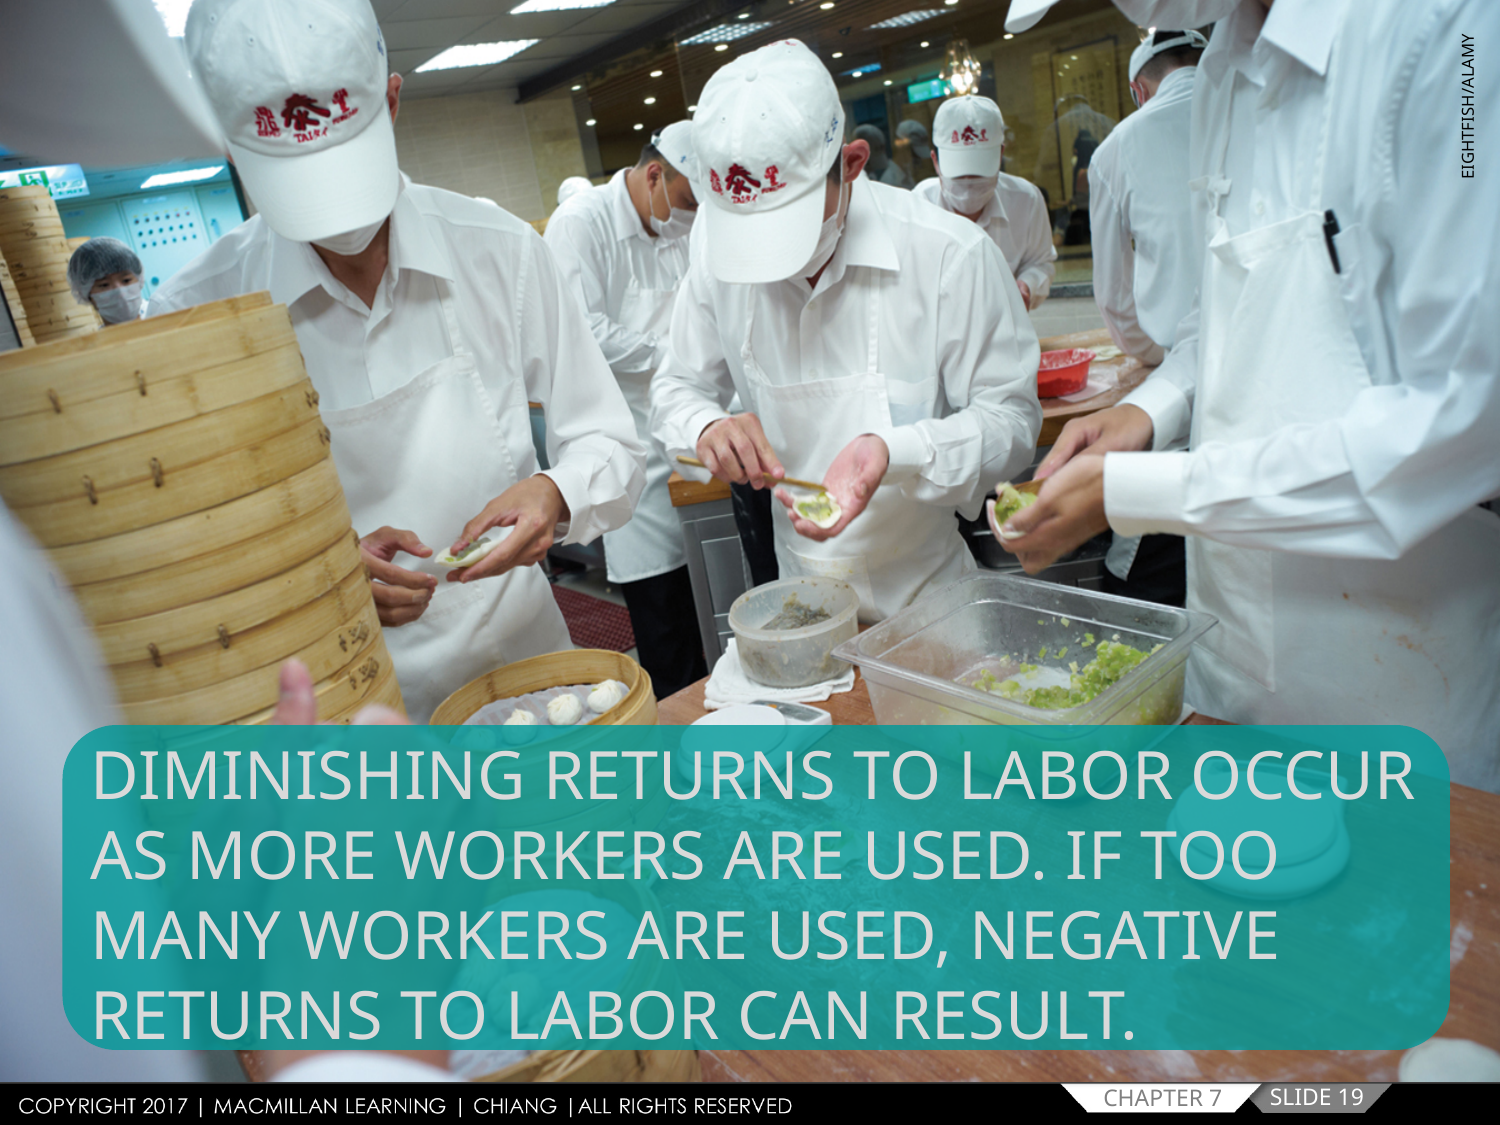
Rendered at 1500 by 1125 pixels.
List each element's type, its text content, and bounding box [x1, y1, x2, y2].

text_box CHAPTER 7 [1088, 1091, 1244, 1119]
text_box SLIDE 19 [1249, 1091, 1384, 1125]
picture [0, 0, 1500, 1125]
